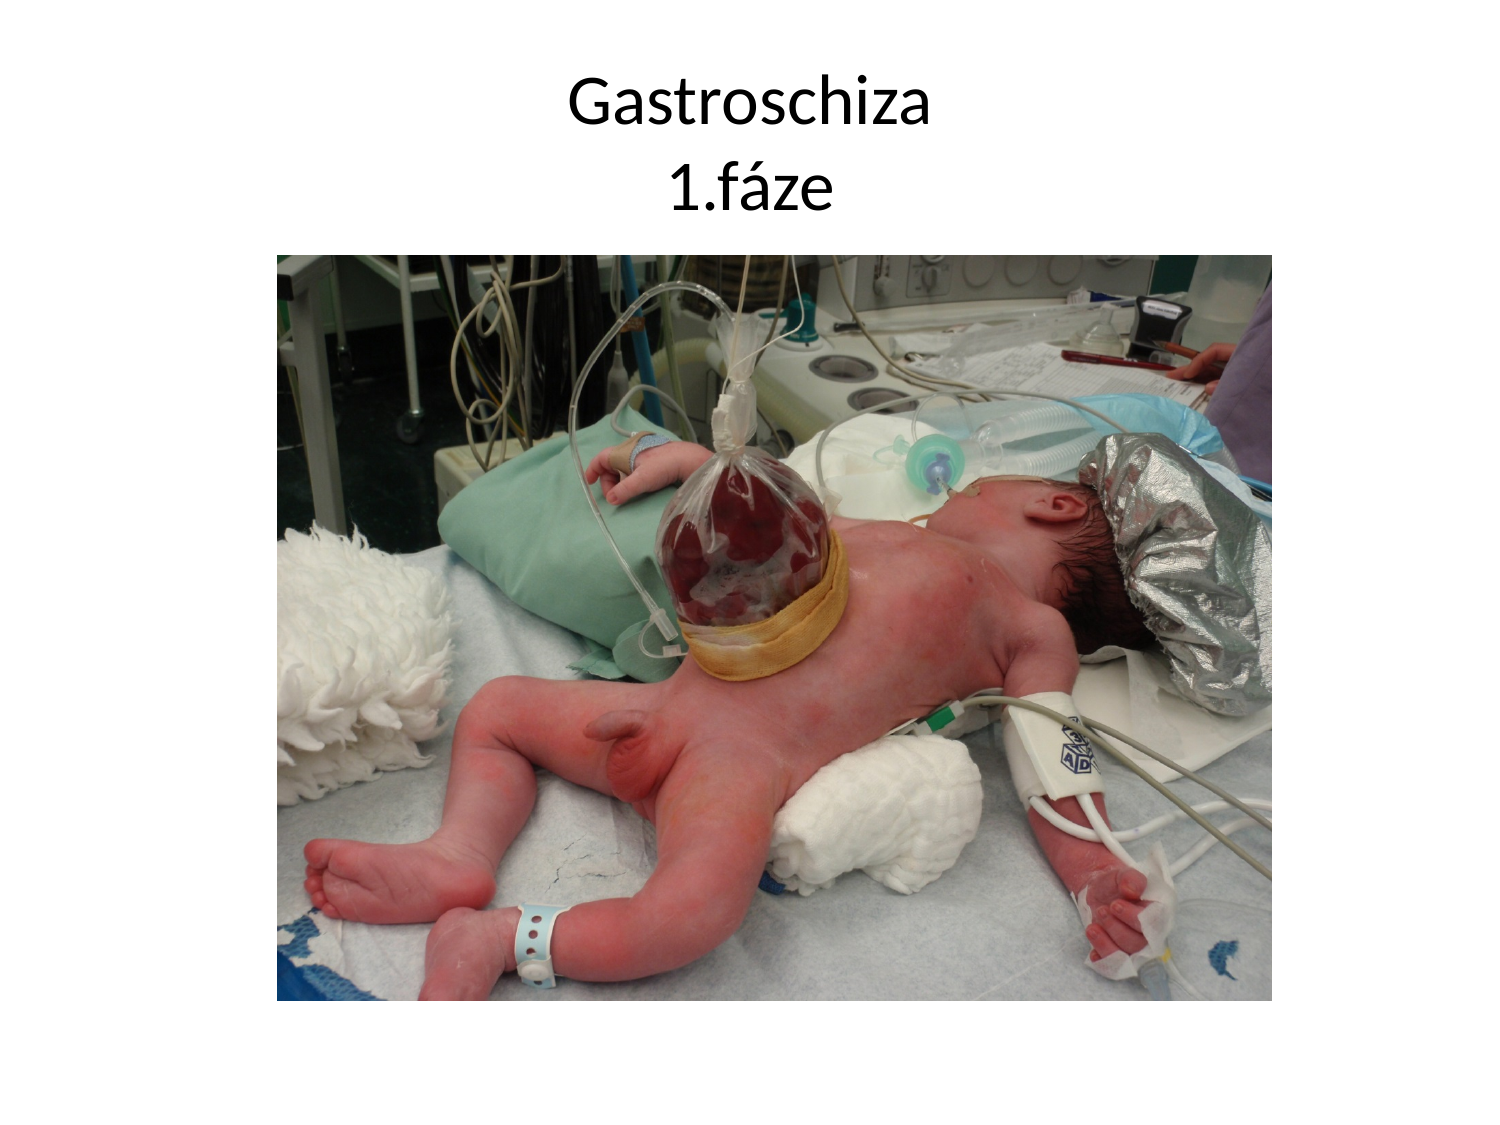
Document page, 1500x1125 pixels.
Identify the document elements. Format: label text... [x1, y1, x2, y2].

title Gastroschiza 1.fáze [75, 45, 1425, 233]
picture [277, 255, 1272, 1002]
